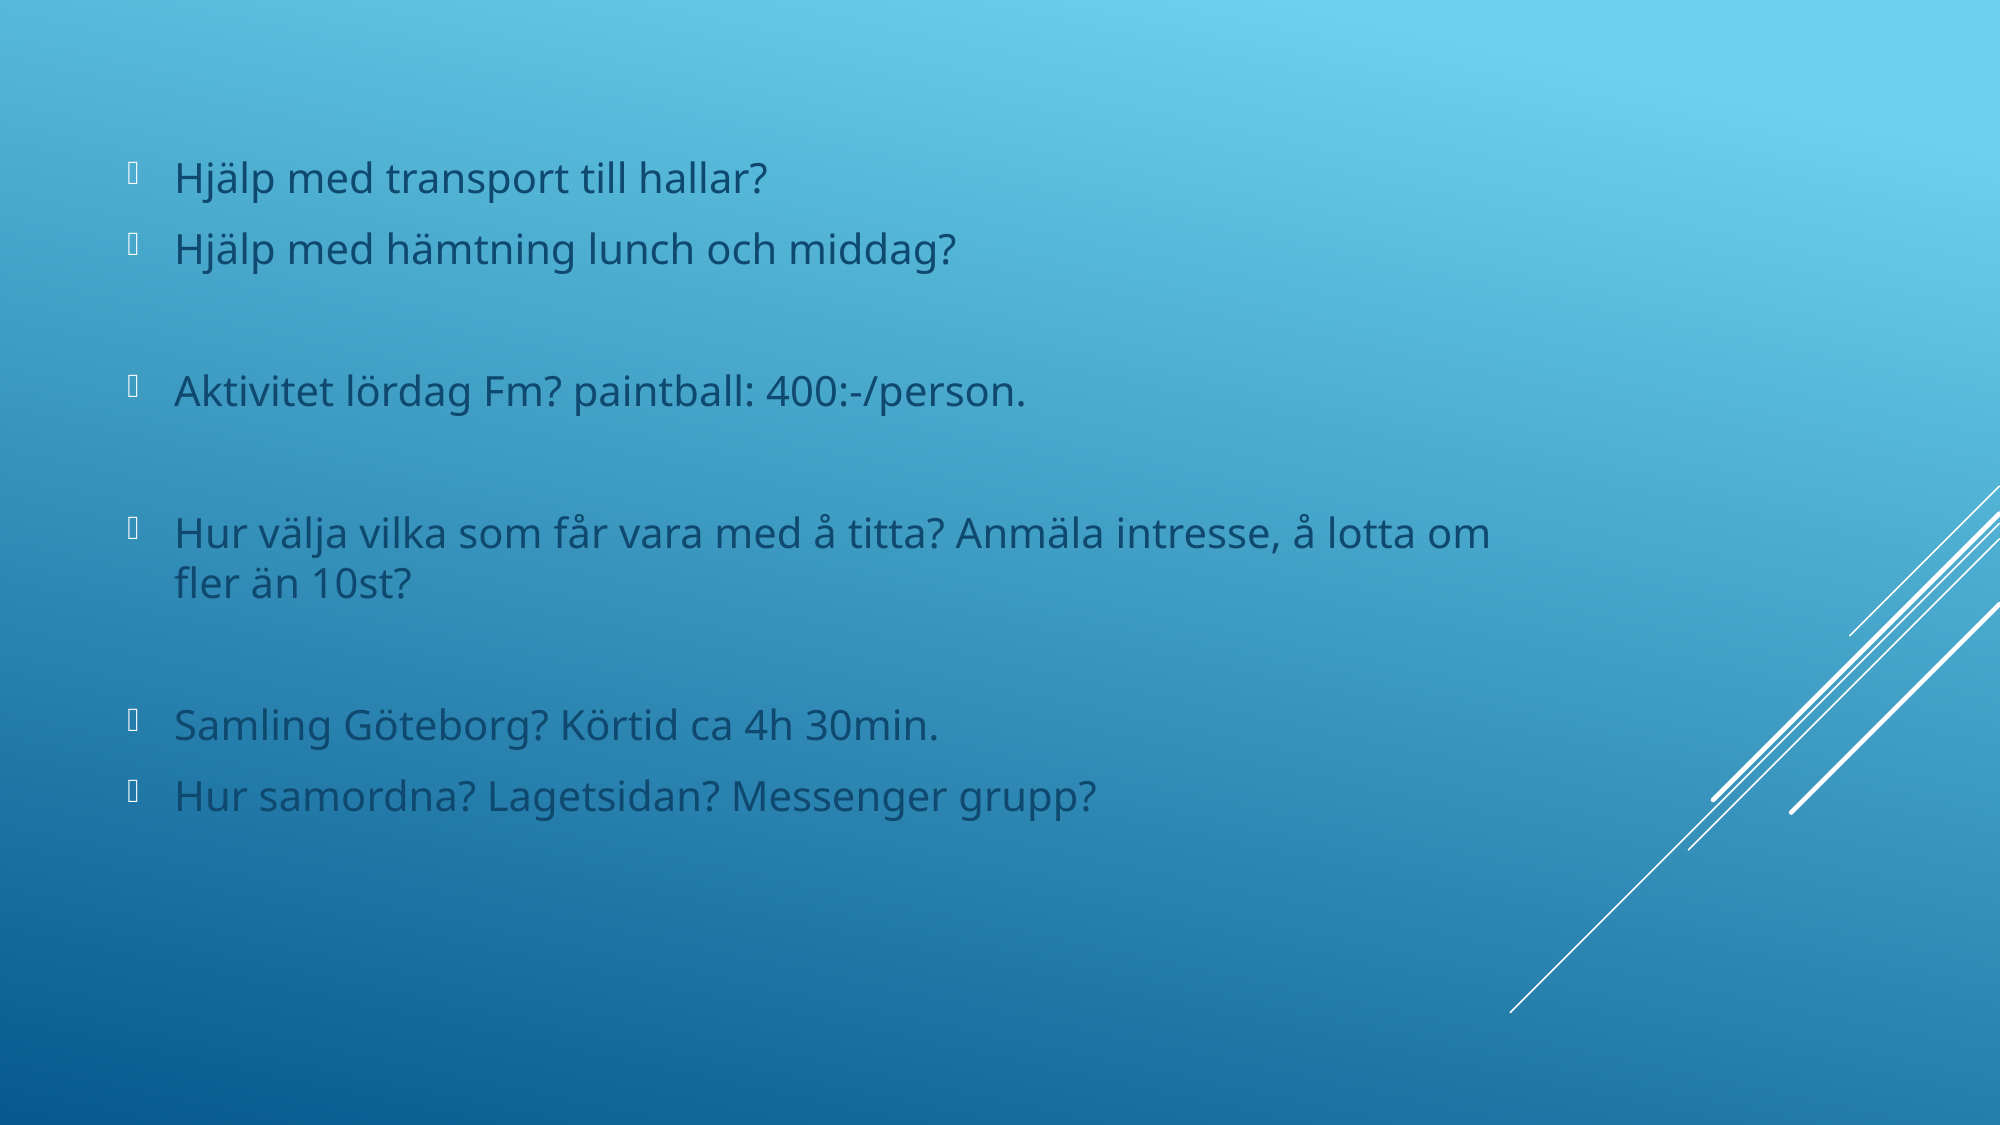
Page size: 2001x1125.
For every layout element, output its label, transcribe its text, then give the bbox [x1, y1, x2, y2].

list Hjälp med transport till hallar? Hjälp med hämtning lunch och middag? Aktivitet lördag Fm? paintball: 400:-/person. Hur välja vilka som får vara med å titta? Anmäla intresse, å lotta om fler än 10st? Samling Göteborg? Körtid ca 4h 30min. Hur samordna? Lagetsidan? Messenger grupp? [112, 112, 1513, 930]
